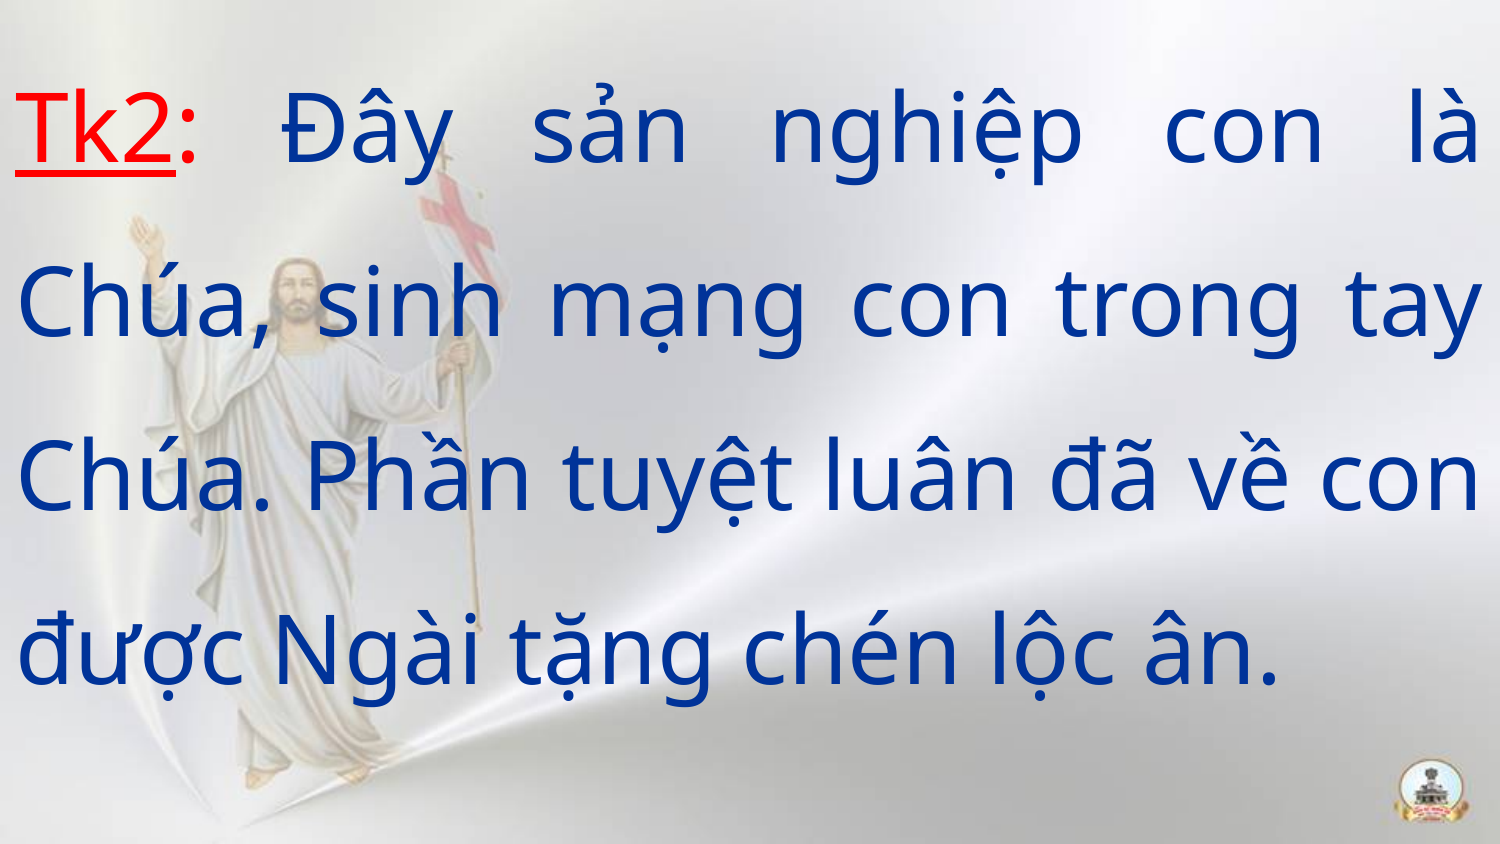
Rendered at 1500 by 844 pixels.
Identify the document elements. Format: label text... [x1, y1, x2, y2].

subtitle Tk2: Đây sản nghiệp con là Chúa, sinh mạng con trong tay Chúa. Phần tuyệt luân đã về con được Ngài tặng chén lộc ân. [0, 0, 1500, 844]
